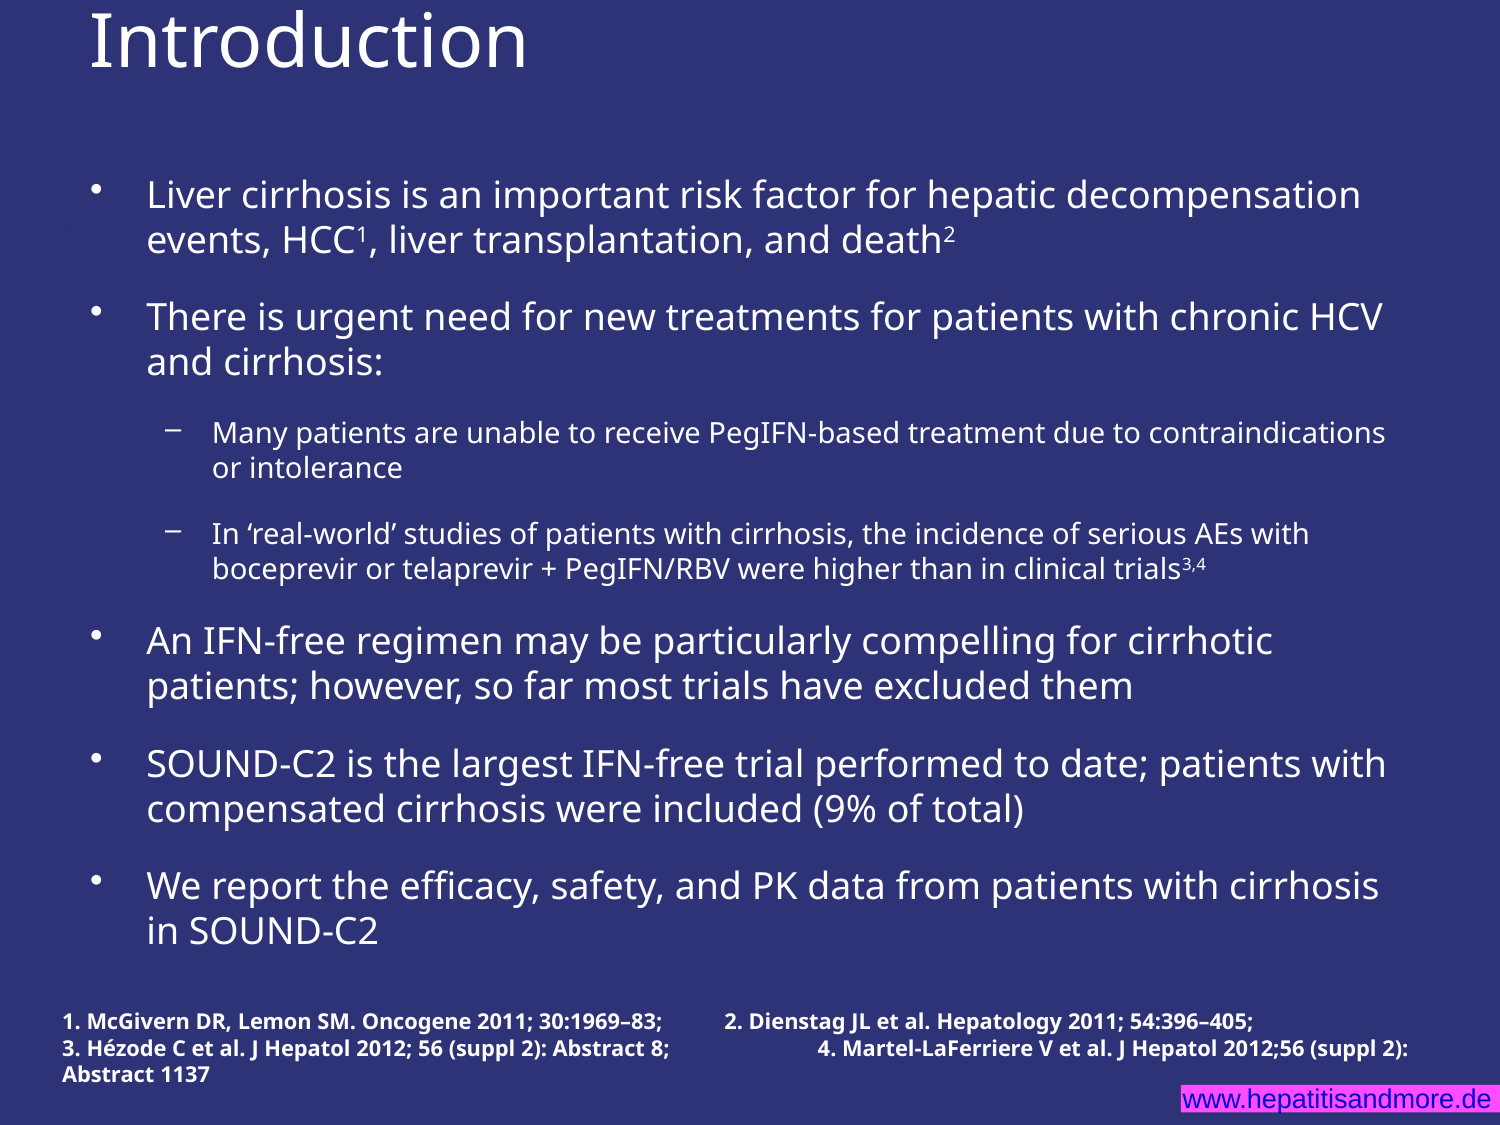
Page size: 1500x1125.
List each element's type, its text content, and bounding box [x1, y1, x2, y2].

text_box 1. McGivern DR, Lemon SM. Oncogene 2011; 30:1969–83; 2. Dienstag JL et al. Hepatology 2011; 54:396–405; 3. Hézode C et al. J Hepatol 2012; 56 (suppl 2): Abstract 8; 4. Martel-LaFerriere V et al. J Hepatol 2012;56 (suppl 2): Abstract 1137 [47, 1002, 1475, 1095]
title Introduction [74, 0, 1425, 128]
list Liver cirrhosis is an important risk factor for hepatic decompensation events, HCC1, liver transplantation, and death2 There is urgent need for new treatments for patients with chronic HCV and cirrhosis: Many patients are unable to receive PegIFN-based treatment due to contraindications or intolerance In ‘real-world’ studies of patients with cirrhosis, the incidence of serious AEs with boceprevir or telaprevir + PegIFN/RBV were higher than in clinical trials3,4 An IFN-free regimen may be particularly compelling for cirrhotic patients; however, so far most trials have excluded them SOUND-C2 is the largest IFN-free trial performed to date; patients with compensated cirrhosis were included (9% of total) We report the efficacy, safety, and PK data from patients with cirrhosis in SOUND-C2 [74, 163, 1426, 1002]
